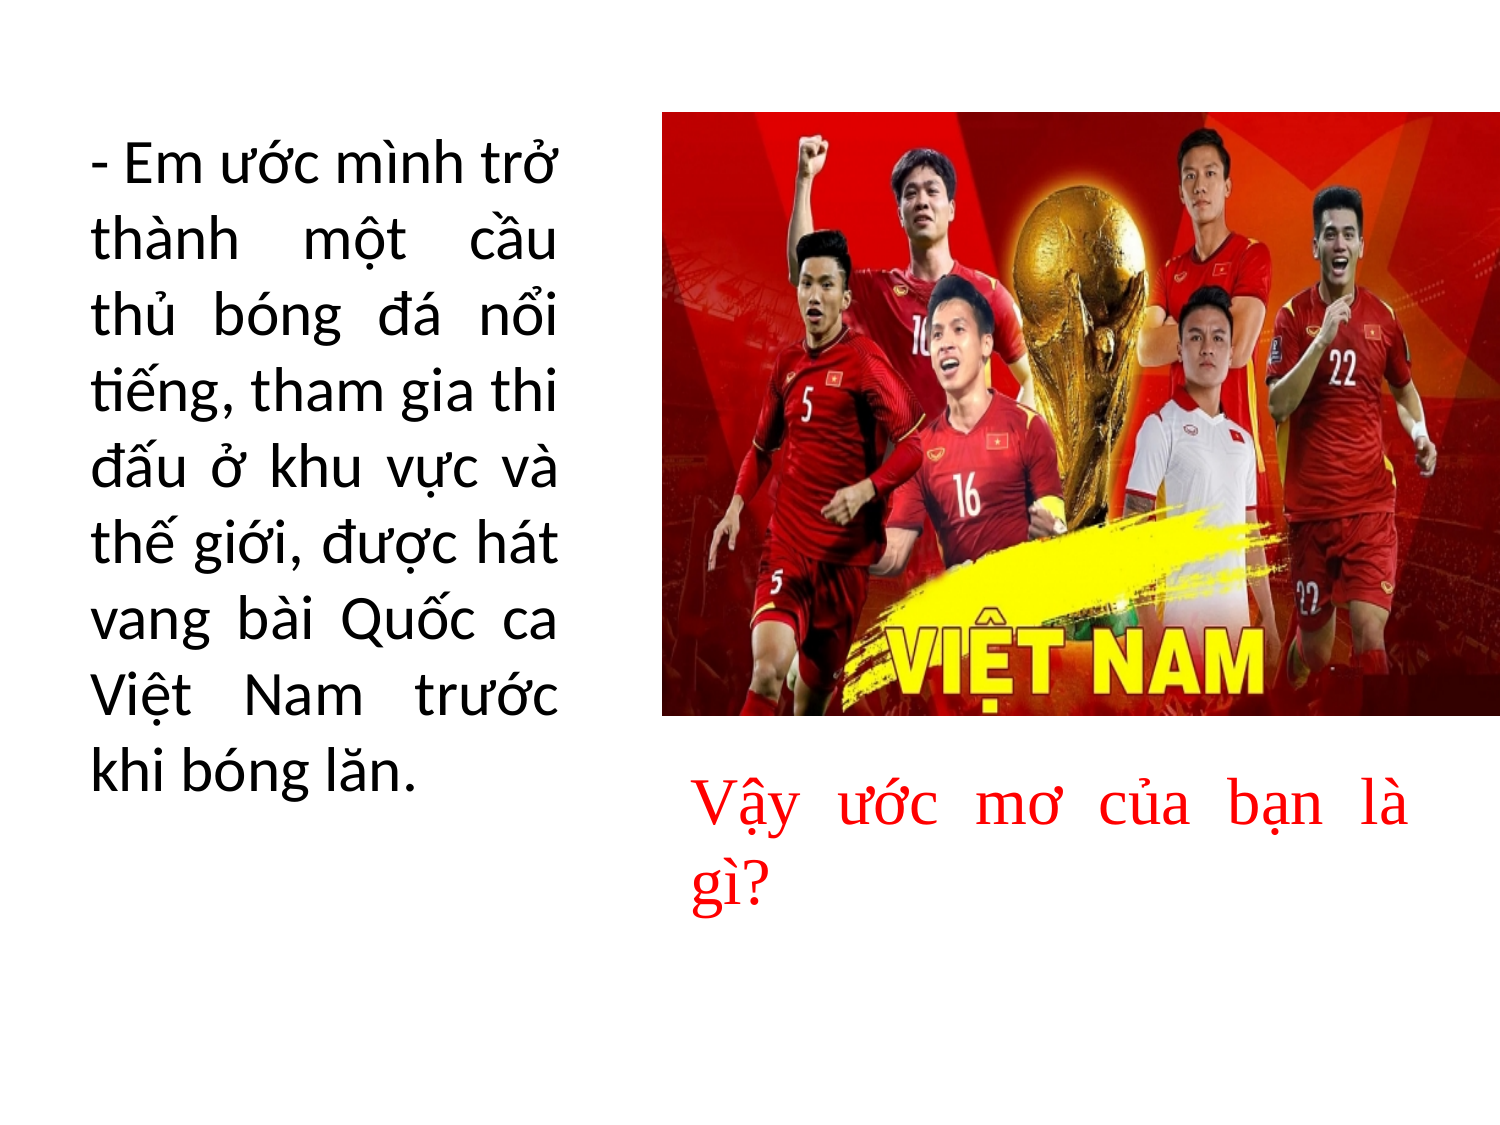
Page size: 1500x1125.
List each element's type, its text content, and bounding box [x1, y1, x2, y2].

picture [662, 112, 1500, 716]
text_box Vậy ước mơ của bạn là gì? [674, 749, 1425, 1069]
list - Em ước mình trở thành một cầu thủ bóng đá nổi tiếng, tham gia thi đấu ở khu vực và thế giới, được hát vang bài Quốc ca Việt Nam trước khi bóng lăn. [75, 112, 575, 855]
